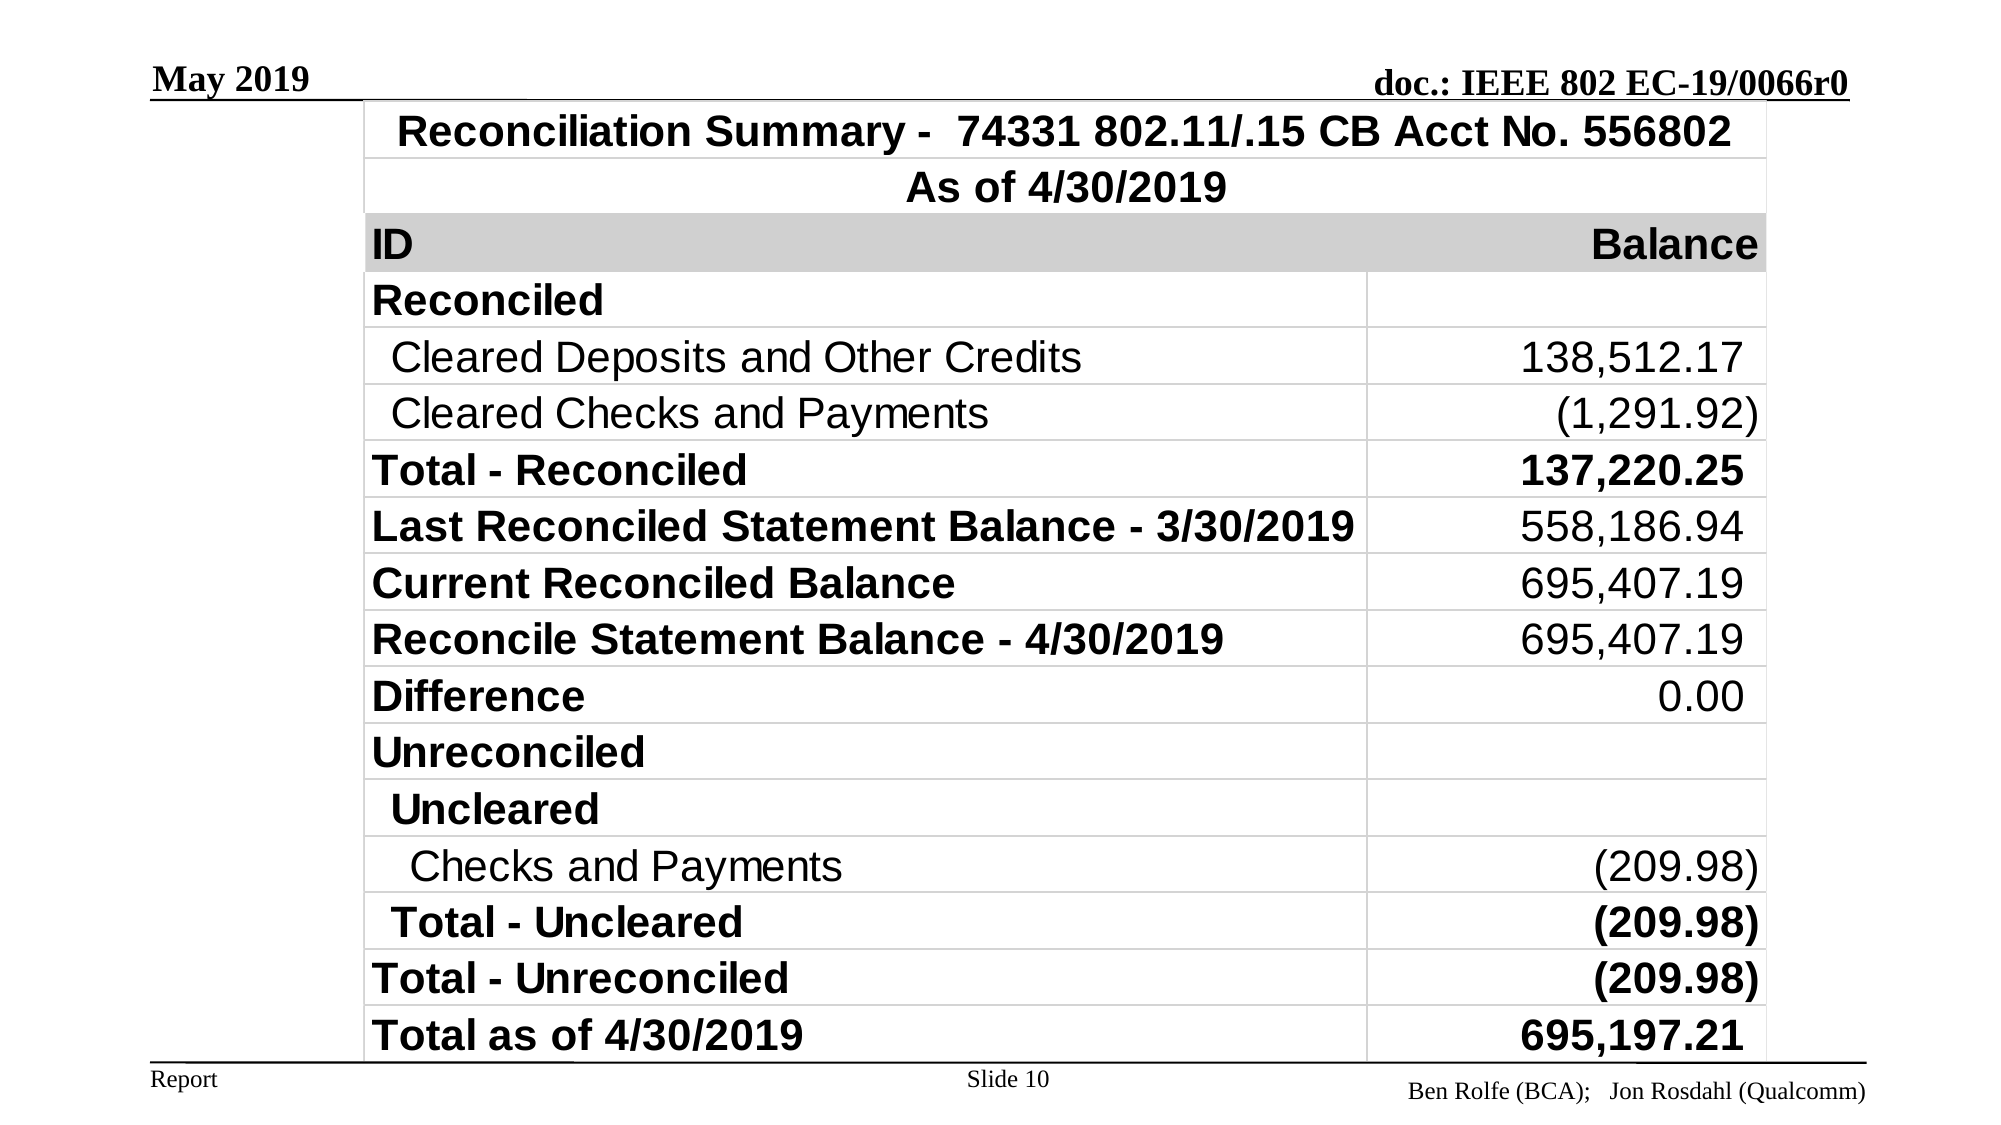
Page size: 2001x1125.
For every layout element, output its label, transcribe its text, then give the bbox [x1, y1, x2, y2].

footer Ben Rolfe (BCA); Jon Rosdahl (Qualcomm) [1198, 1074, 1867, 1106]
picture [363, 100, 1769, 1064]
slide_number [152, 54, 563, 100]
slide_number Slide 10 [950, 1073, 1067, 1123]
